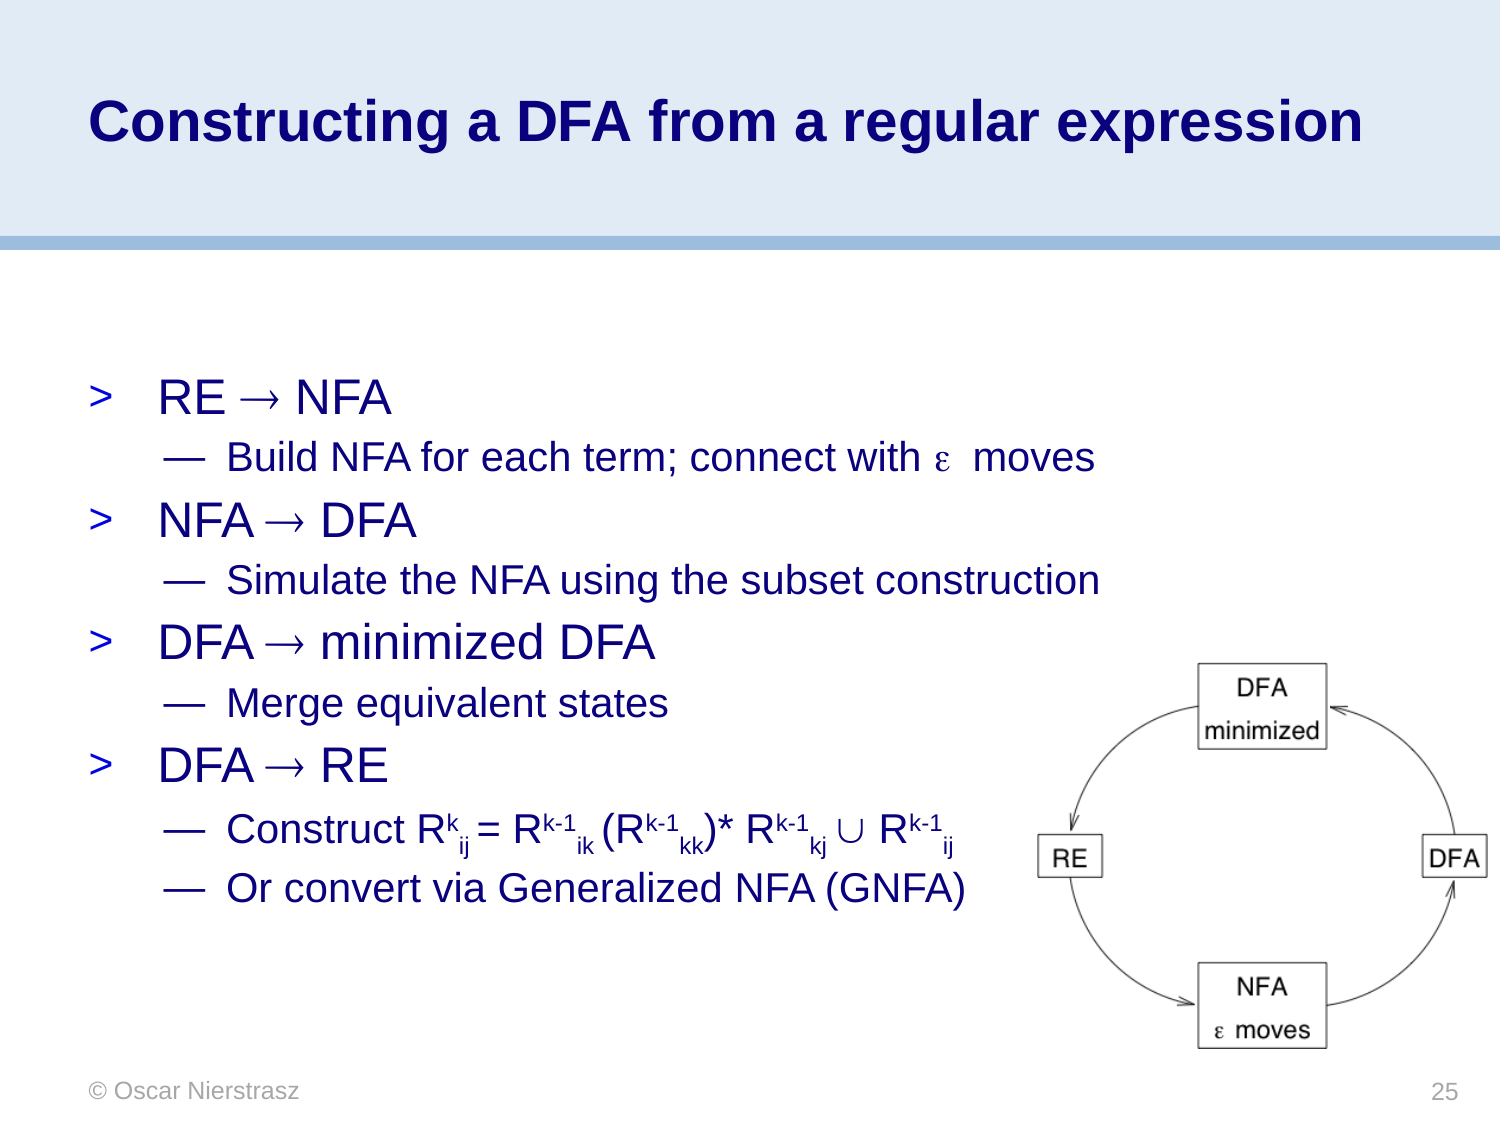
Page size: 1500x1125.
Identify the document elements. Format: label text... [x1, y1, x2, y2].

slide_number © Oscar Nierstrasz [88, 1073, 715, 1104]
picture [1037, 662, 1488, 1050]
list RE  NFA Build NFA for each term; connect with εmoves NFA  DFA Simulate the NFA using the subset construction DFA  minimized DFA Merge equivalent states DFA  RE Construct Rkij = Rk-1ik (Rk-1kk)* Rk-1kj  Rk-1ij Or convert via Generalized NFA (GNFA) [88, 271, 1413, 1010]
slide_number 25 [1237, 1074, 1460, 1105]
title Constructing a DFA from a regular expression [88, 90, 1413, 226]
